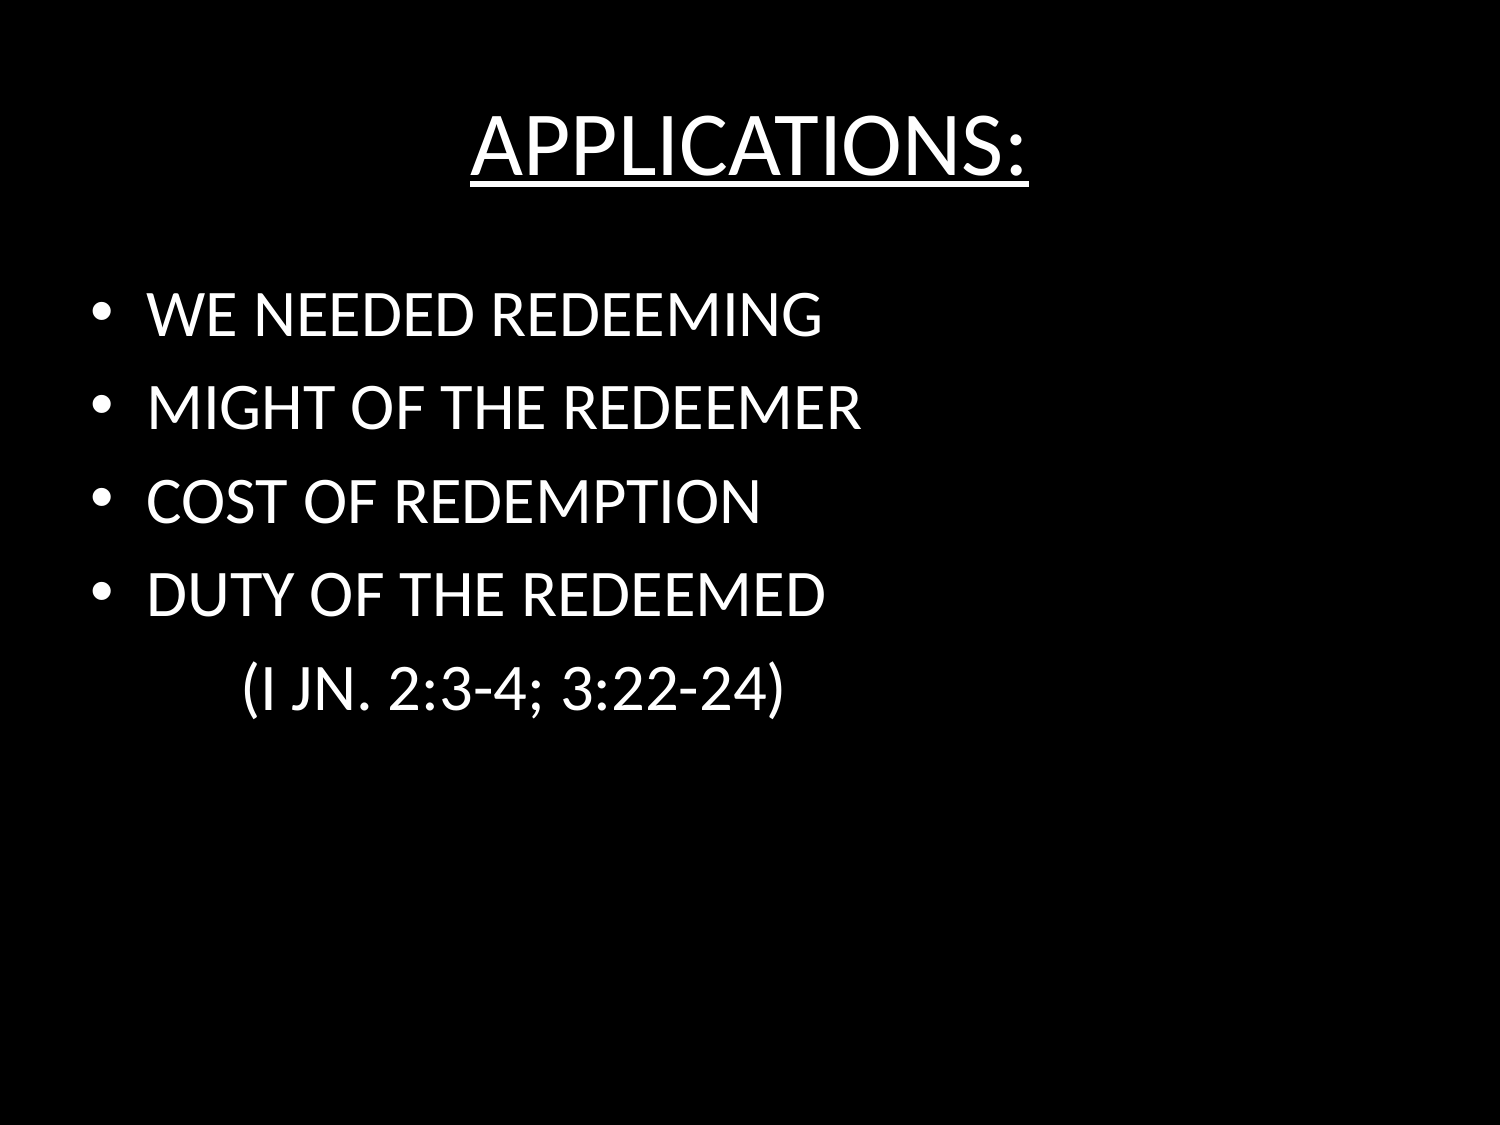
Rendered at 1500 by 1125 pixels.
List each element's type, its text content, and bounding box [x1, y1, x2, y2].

list WE NEEDED REDEEMING MIGHT OF THE REDEEMER COST OF REDEMPTION DUTY OF THE REDEEMED (I JN. 2:3-4; 3:22-24) [75, 262, 1425, 1005]
title APPLICATIONS: [75, 45, 1425, 233]
